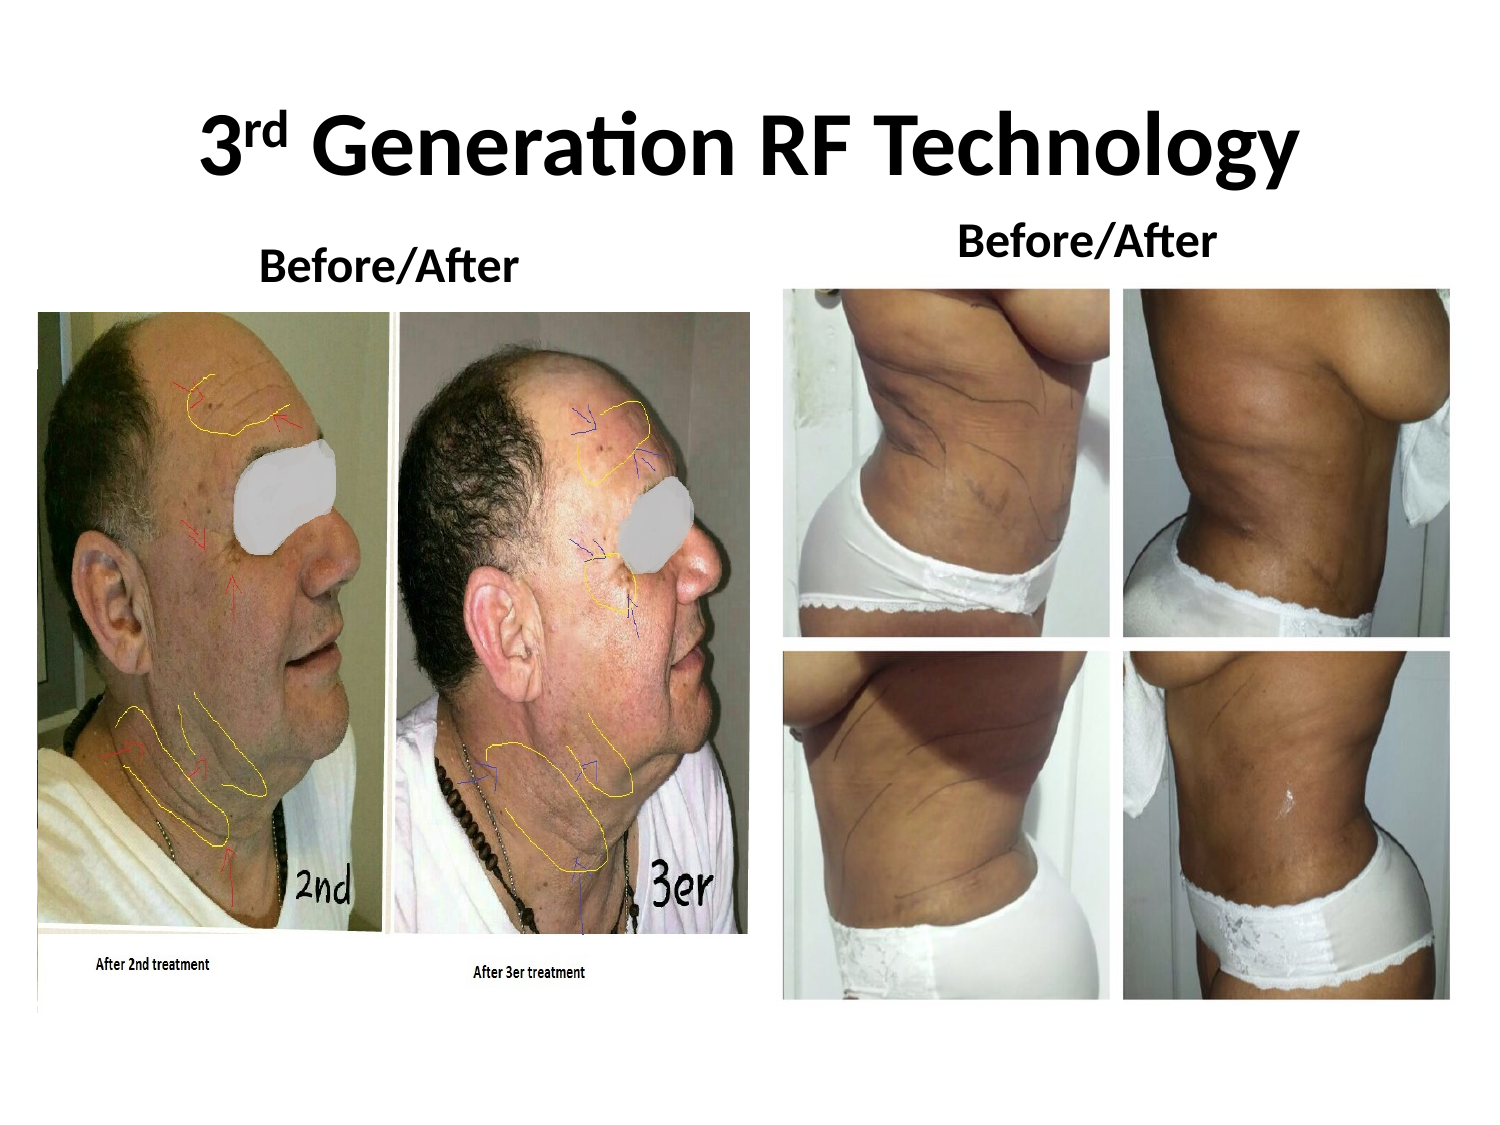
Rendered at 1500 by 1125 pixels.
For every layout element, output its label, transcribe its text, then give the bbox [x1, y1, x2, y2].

list Before/After [75, 212, 738, 300]
title 3rd Generation RF Technology [75, 45, 1425, 233]
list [769, 274, 1463, 1013]
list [37, 312, 751, 1013]
list Before/After [761, 200, 1425, 275]
